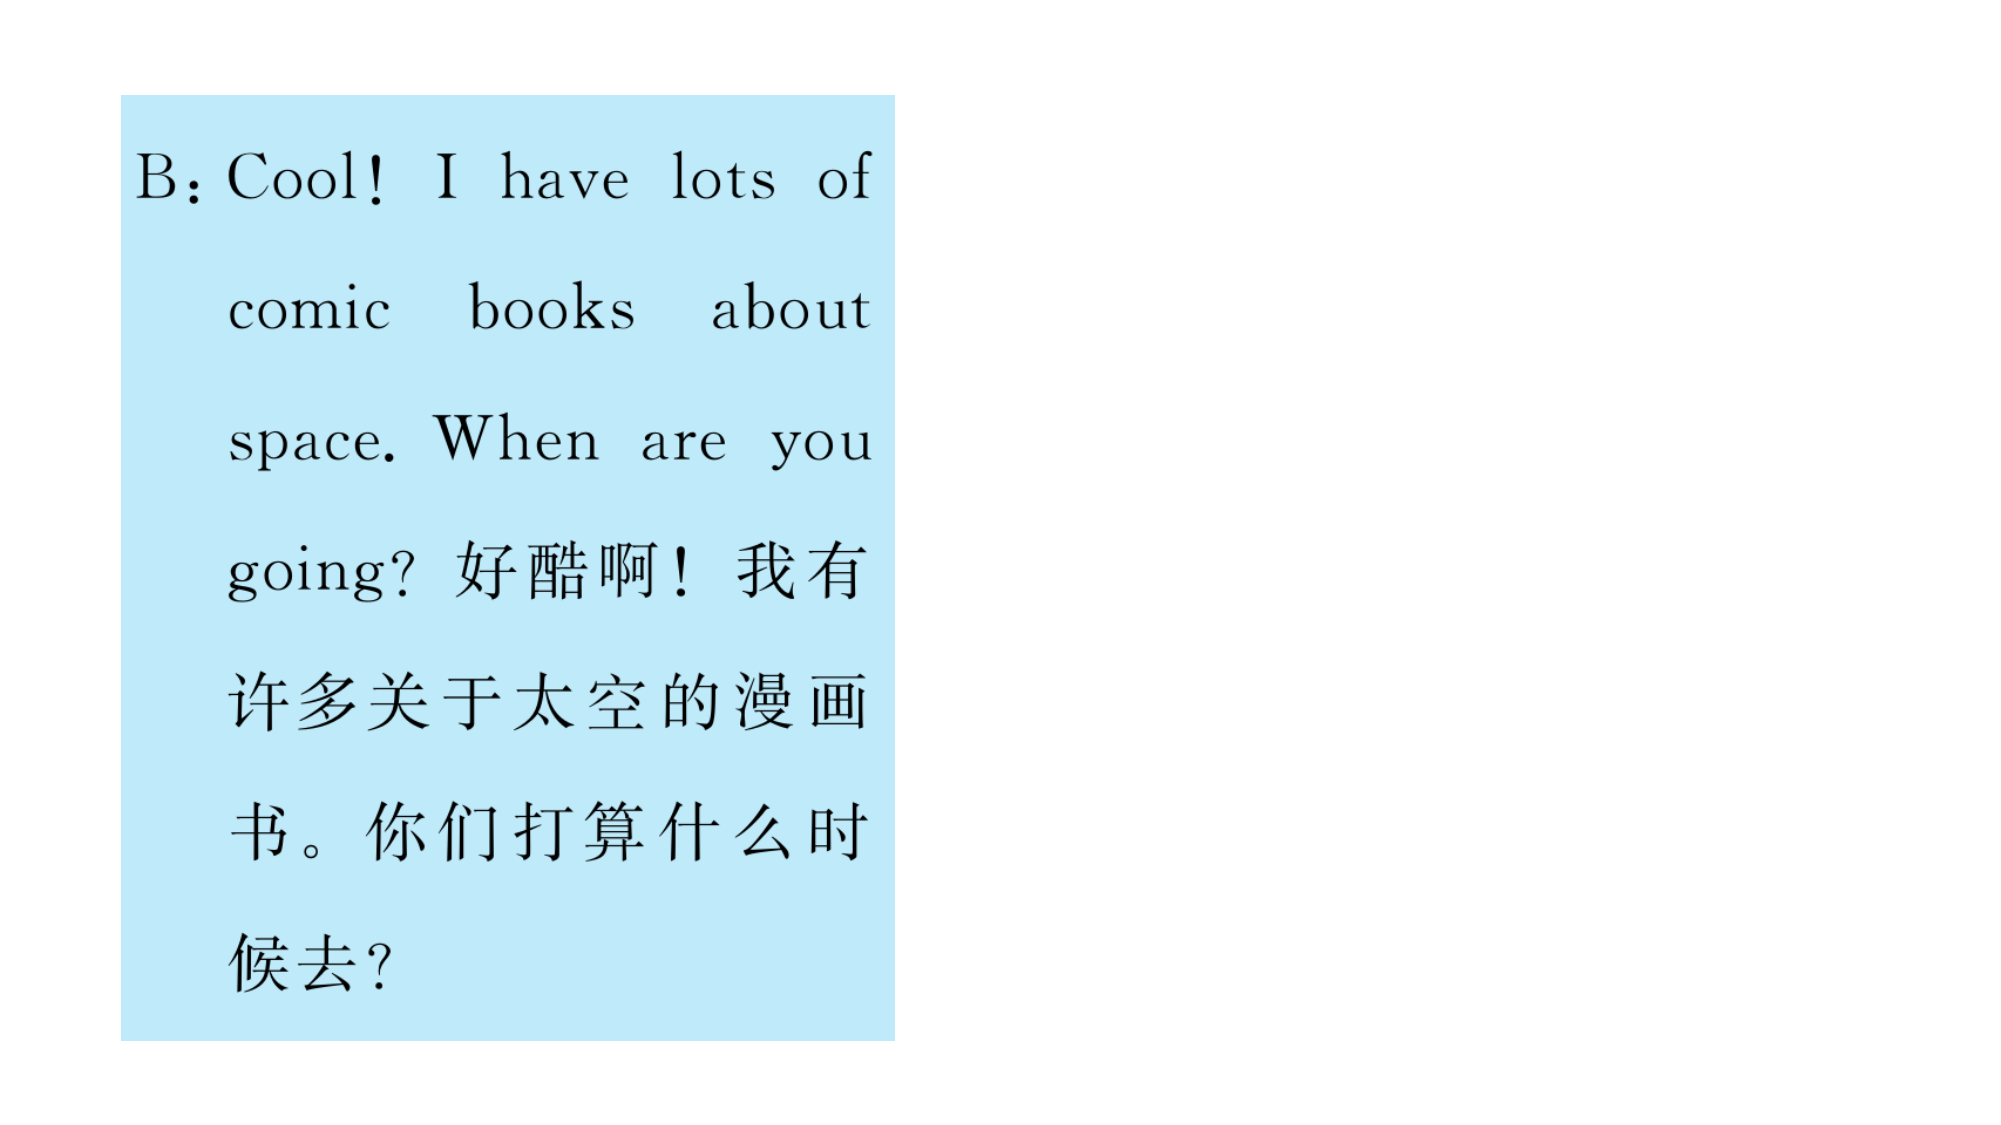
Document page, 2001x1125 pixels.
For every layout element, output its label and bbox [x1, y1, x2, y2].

picture [115, 95, 895, 1041]
